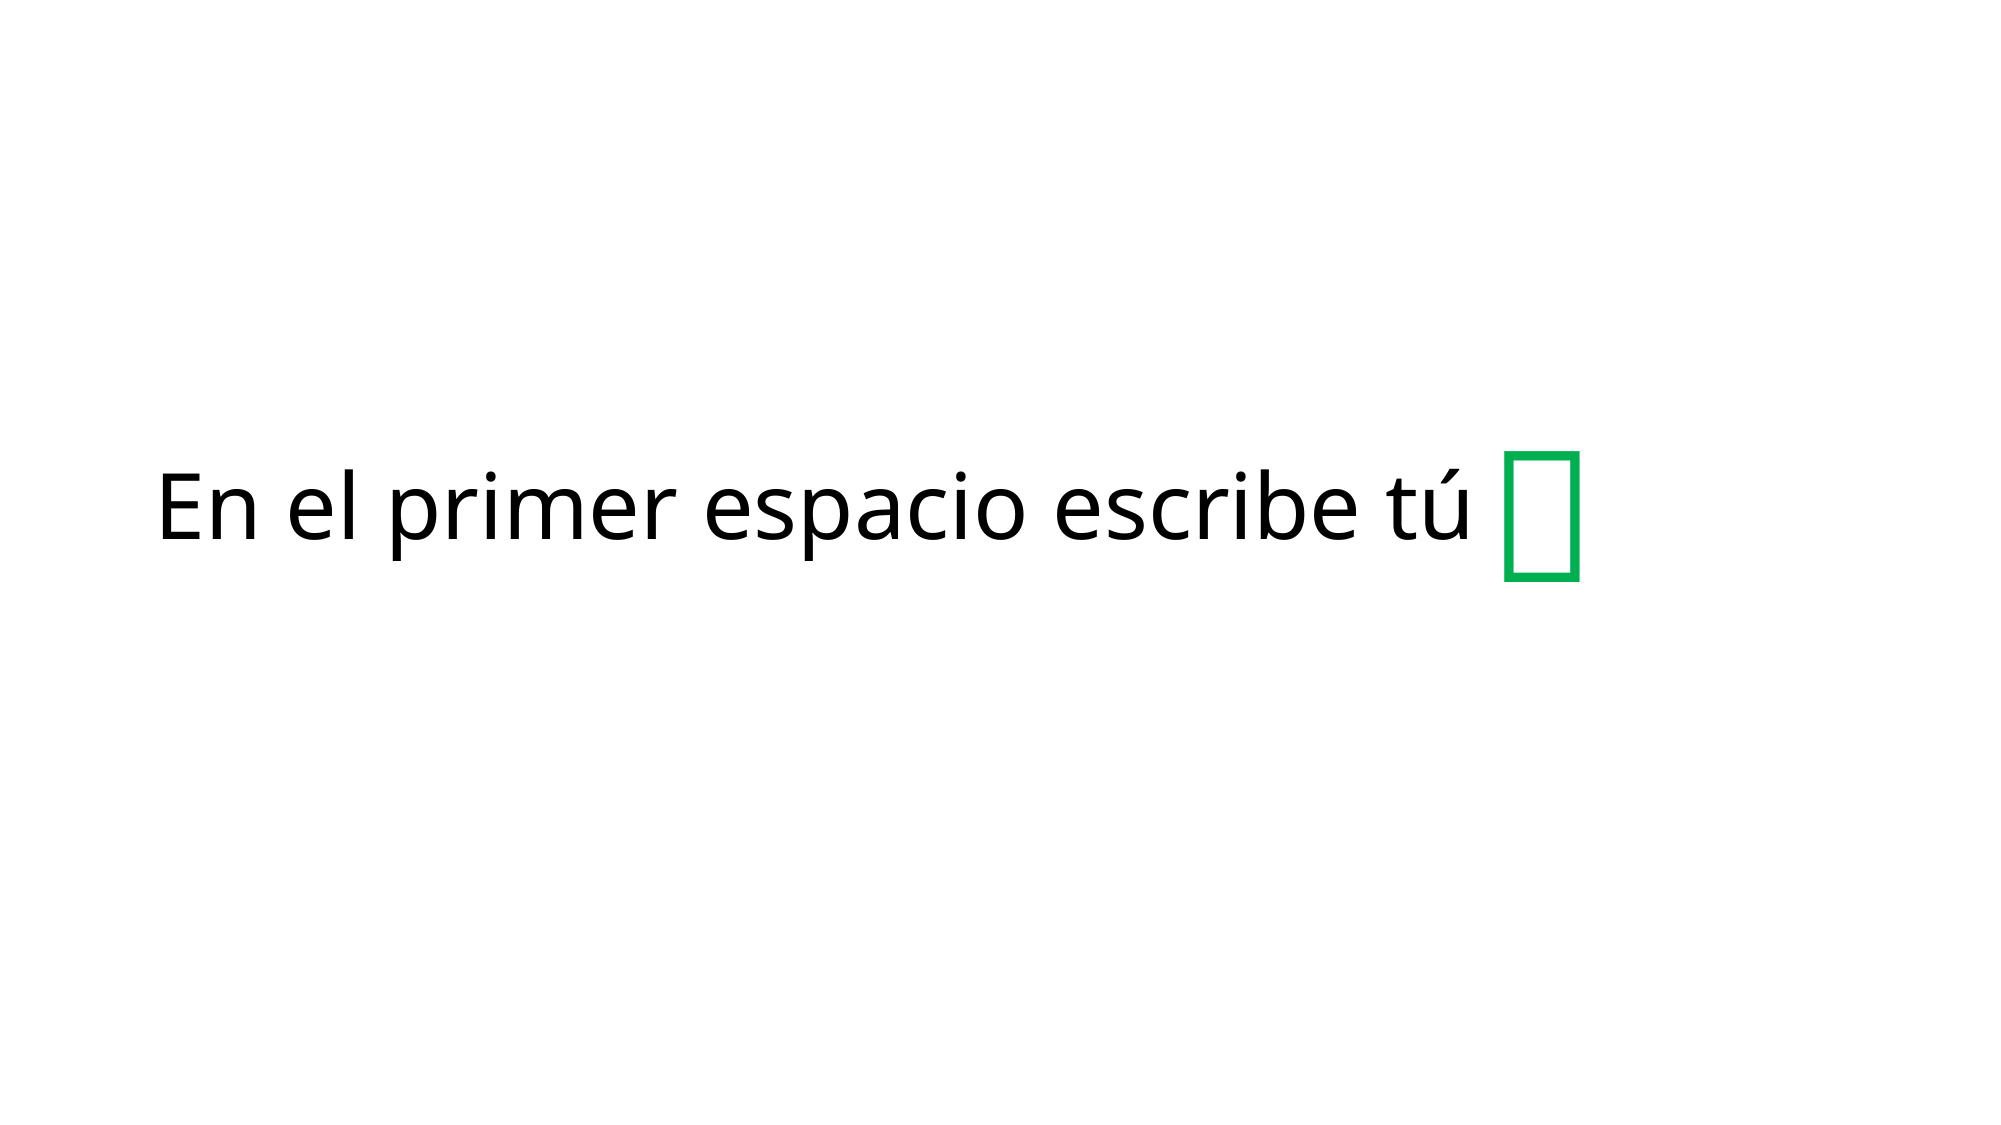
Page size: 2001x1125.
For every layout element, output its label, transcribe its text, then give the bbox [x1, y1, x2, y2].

text_box  [1472, 391, 1613, 627]
title En el primer espacio escribe tú [139, 281, 1933, 740]
